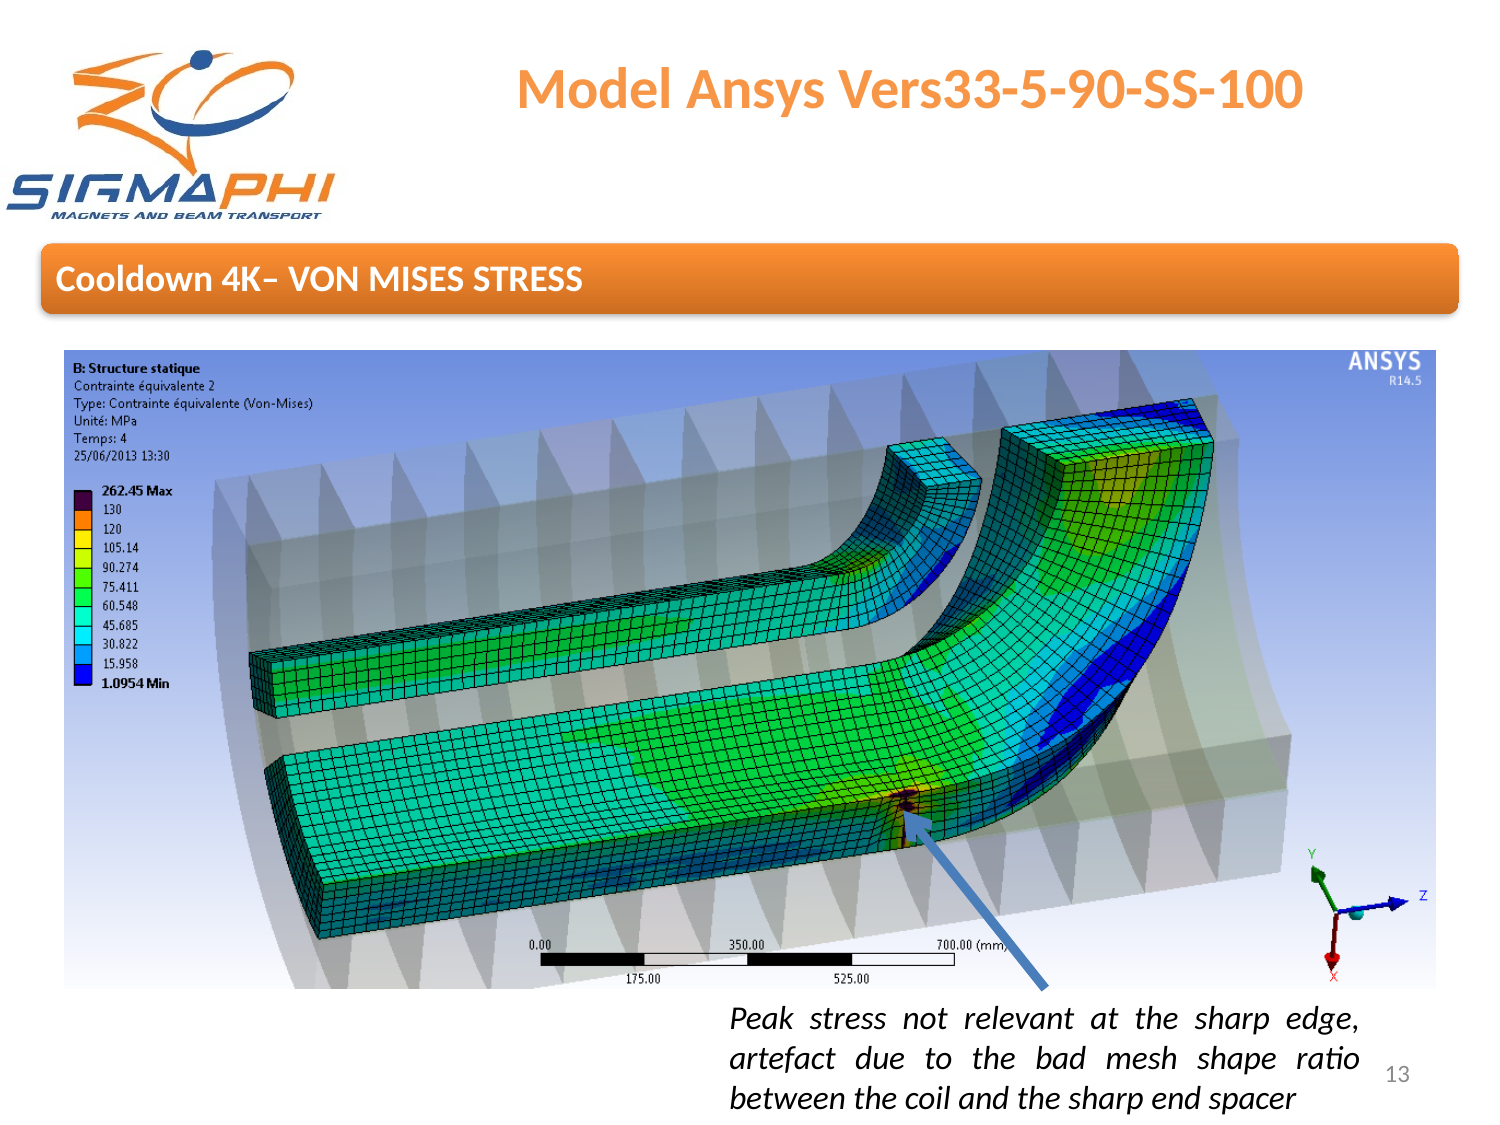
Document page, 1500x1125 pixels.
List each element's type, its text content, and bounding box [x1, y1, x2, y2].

picture [0, 0, 348, 222]
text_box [903, 810, 1046, 989]
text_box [41, 243, 1459, 315]
slide_number 13 [1376, 1042, 1425, 1103]
text_box Peak stress not relevant at the sharp edge, artefact due to the bad mesh shape ratio between the coil and the sharp end spacer [714, 996, 1376, 1124]
picture [64, 350, 1436, 989]
